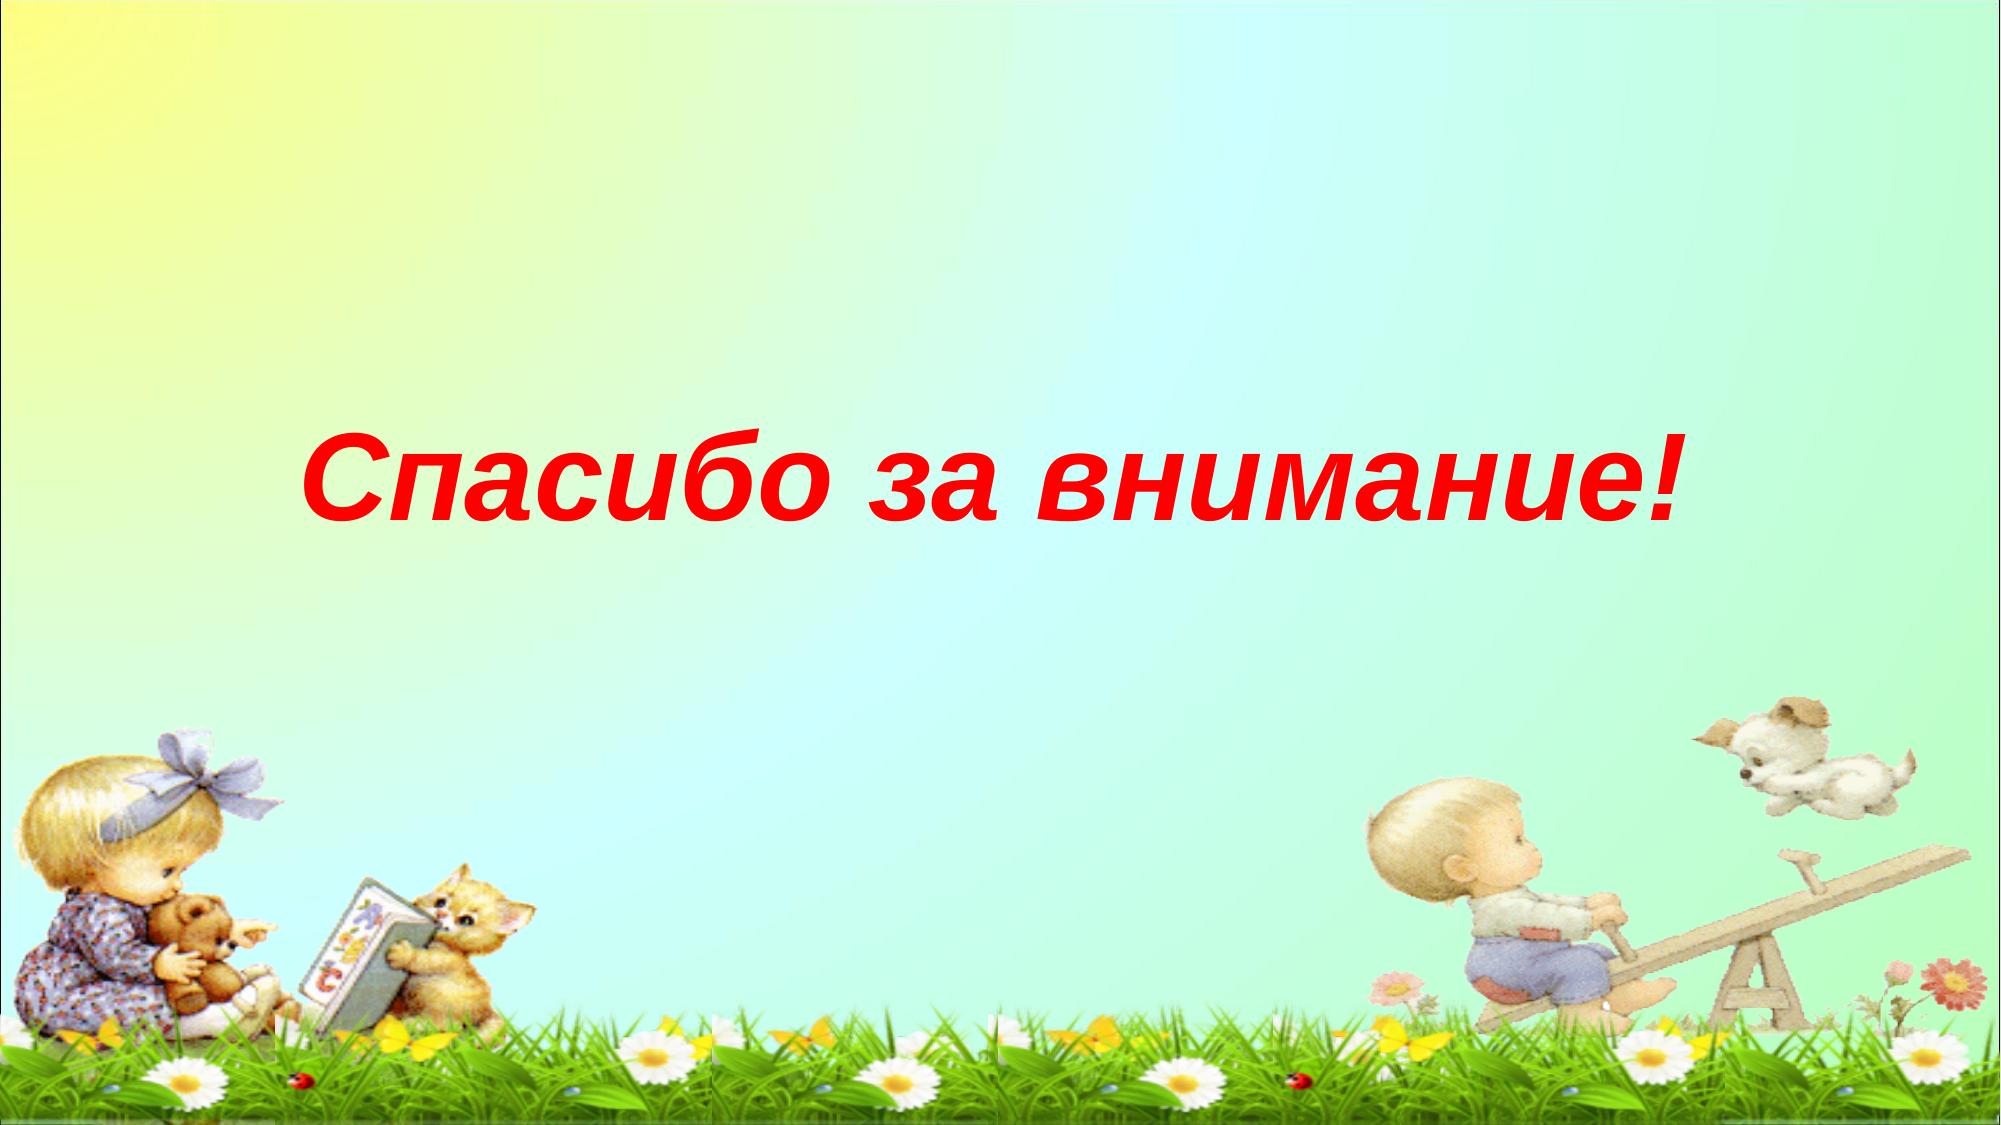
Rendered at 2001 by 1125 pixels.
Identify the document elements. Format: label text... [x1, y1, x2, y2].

title Спасибо за внимание! [162, 268, 1825, 674]
picture [0, 0, 2001, 1125]
